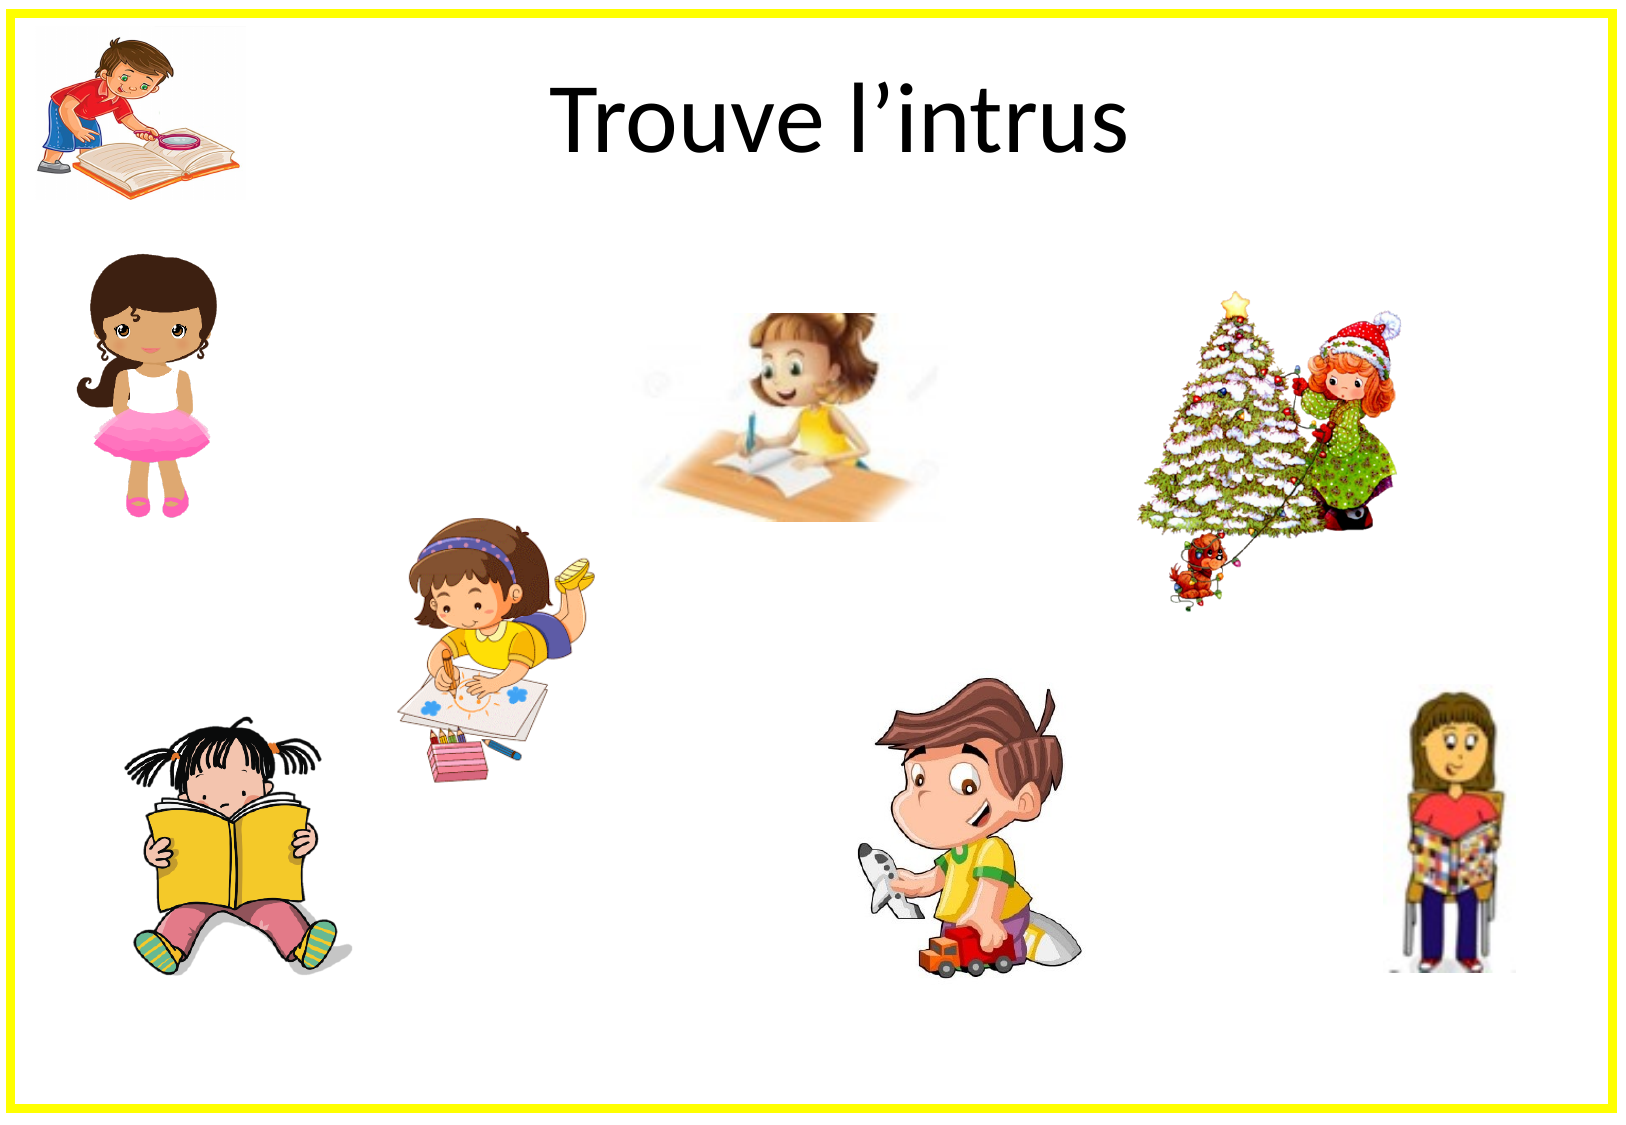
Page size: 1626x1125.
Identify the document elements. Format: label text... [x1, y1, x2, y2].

picture [68, 247, 225, 550]
picture [1382, 684, 1516, 973]
text_box Trouve l’intrus [362, 45, 1317, 180]
text_box [9, 12, 1613, 1109]
picture [1128, 283, 1421, 624]
picture [102, 712, 370, 988]
picture [35, 26, 246, 200]
picture [632, 313, 948, 522]
picture [810, 668, 1129, 988]
picture [393, 513, 599, 788]
